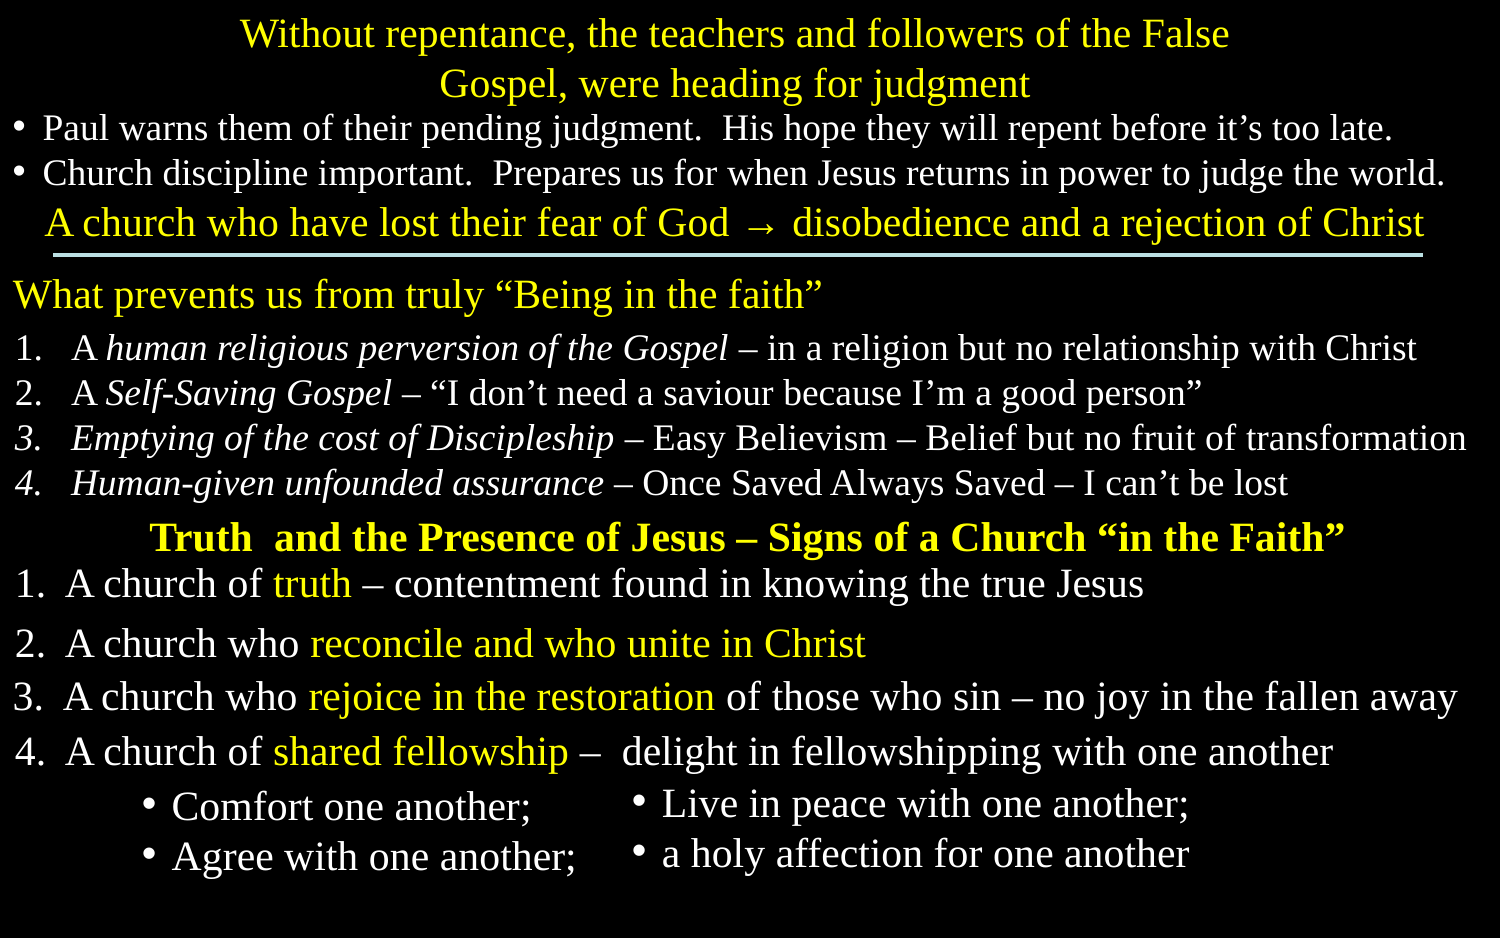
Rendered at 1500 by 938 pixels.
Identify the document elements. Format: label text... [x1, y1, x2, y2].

text_box What prevents us from truly “Being in the faith” [0, 259, 1496, 315]
text_box Comfort one another; Agree with one another; [141, 771, 721, 886]
text_box Live in peace with one another; a holy affection for one another [631, 768, 1388, 883]
text_box Truth and the Presence of Jesus – Signs of a Church “in the Faith” [0, 502, 1497, 567]
text_box 3. A church who rejoice in the restoration of those who sin – no joy in the fallen away [0, 660, 1498, 716]
text_box Without repentance, the teachers and followers of the False Gospel, were heading for judgment [206, 0, 1264, 95]
text_box 4. A church of shared fellowship – delight in fellowshipping with one another [0, 716, 1500, 782]
text_box 1. A church of truth – contentment found in knowing the true Jesus [0, 548, 1485, 608]
text_box A human religious perversion of the Gospel – in a religion but no relationship with Christ A Self-Saving Gospel – “I don’t need a saviour because I’m a good person” Emptying of the cost of Discipleship – Easy Believism – Belief but no fruit of transformation Human-given unfounded assurance – Once Saved Always Saved – I can’t be lost [0, 315, 1498, 510]
text_box A church who have lost their fear of God → disobedience and a rejection of Christ [0, 187, 1485, 253]
text_box Paul warns them of their pending judgment. His hope they will repent before it’s too late. Church discipline important. Prepares us for when Jesus returns in power to judge the world. [0, 95, 1498, 201]
text_box 2. A church who reconcile and who unite in Christ [0, 608, 1498, 660]
